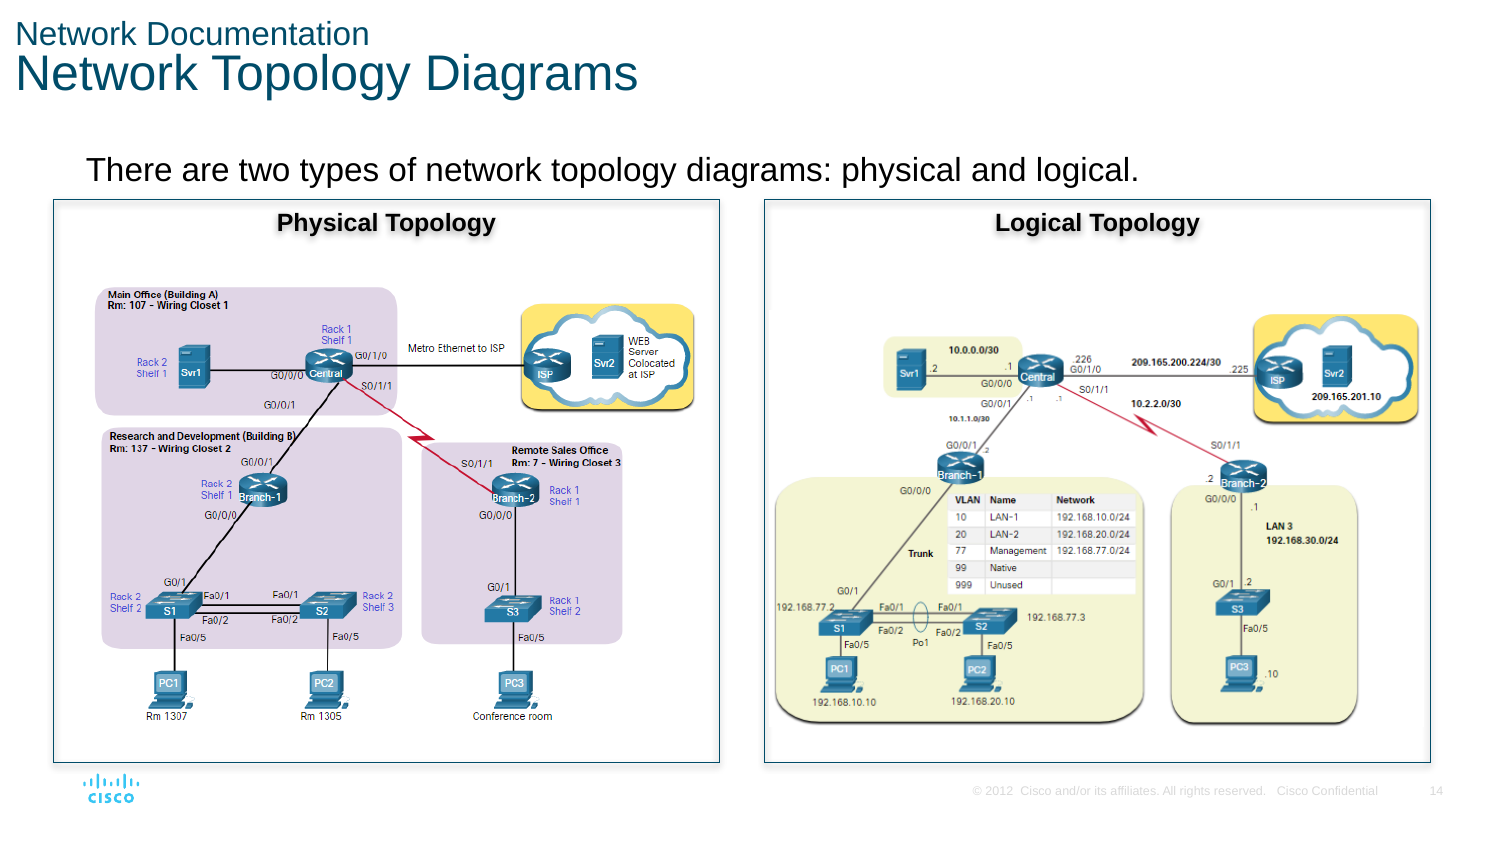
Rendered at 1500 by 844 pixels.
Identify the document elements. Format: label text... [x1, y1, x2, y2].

picture [84, 277, 702, 729]
title Network Documentation Network Topology Diagrams [0, 0, 1369, 121]
list There are two types of network topology diagrams: physical and logical. [70, 140, 1430, 200]
text_box Logical Topology [764, 199, 1431, 763]
text_box Physical Topology [53, 199, 720, 763]
picture [769, 309, 1425, 727]
